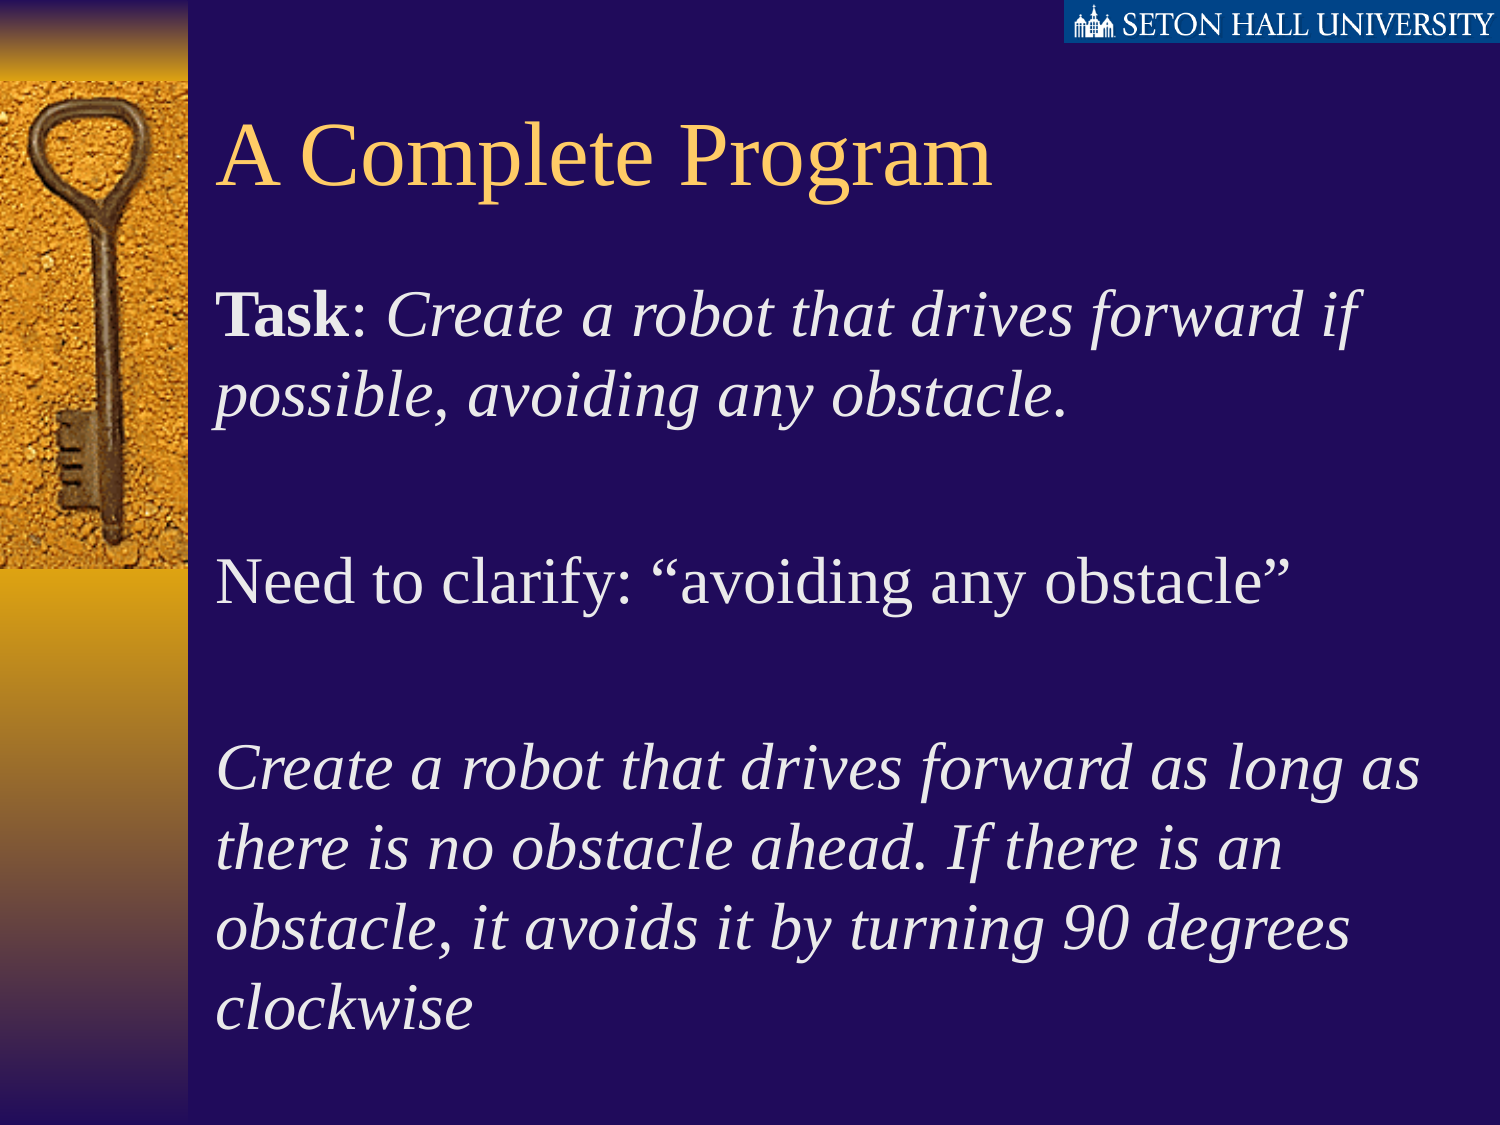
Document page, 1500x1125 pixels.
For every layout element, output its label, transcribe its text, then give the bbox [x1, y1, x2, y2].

list Task: Create a robot that drives forward if possible, avoiding any obstacle. Need to clarify: “avoiding any obstacle” Create a robot that drives forward as long as there is no obstacle ahead. If there is an obstacle, it avoids it by turning 90 degrees clockwise [199, 261, 1476, 1076]
picture [0, 81, 188, 569]
picture [1064, 0, 1500, 43]
title A Complete Program [199, 49, 1476, 249]
